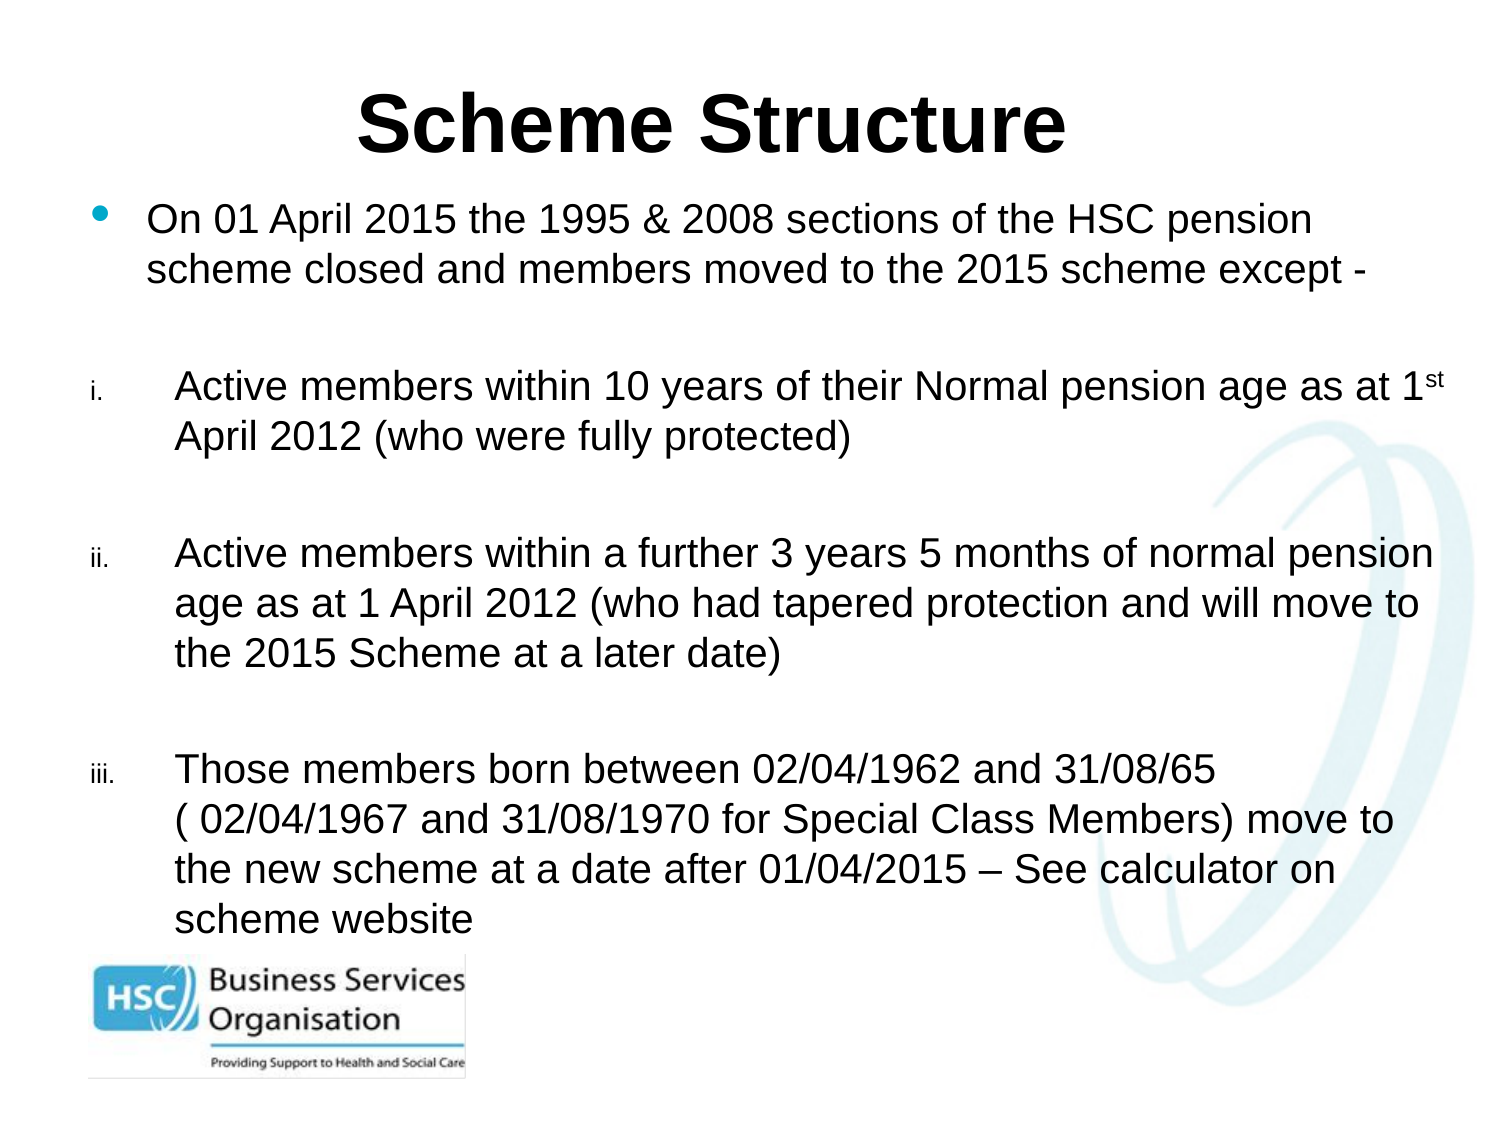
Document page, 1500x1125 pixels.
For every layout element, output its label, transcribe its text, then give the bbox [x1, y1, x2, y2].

picture [88, 954, 467, 1080]
list On 01 April 2015 the 1995 & 2008 sections of the HSC pension scheme closed and members moved to the 2015 scheme except - Active members within 10 years of their Normal pension age as at 1st April 2012 (who were fully protected) Active members within a further 3 years 5 months of normal pension age as at 1 April 2012 (who had tapered protection and will move to the 2015 Scheme at a later date) Those members born between 02/04/1962 and 31/08/65 ( 02/04/1967 and 31/08/1970 for Special Class Members) move to the new scheme at a date after 01/04/2015 – See calculator on scheme website [74, 184, 1476, 938]
title Scheme Structure [74, 24, 1351, 184]
picture [1059, 414, 1481, 1017]
